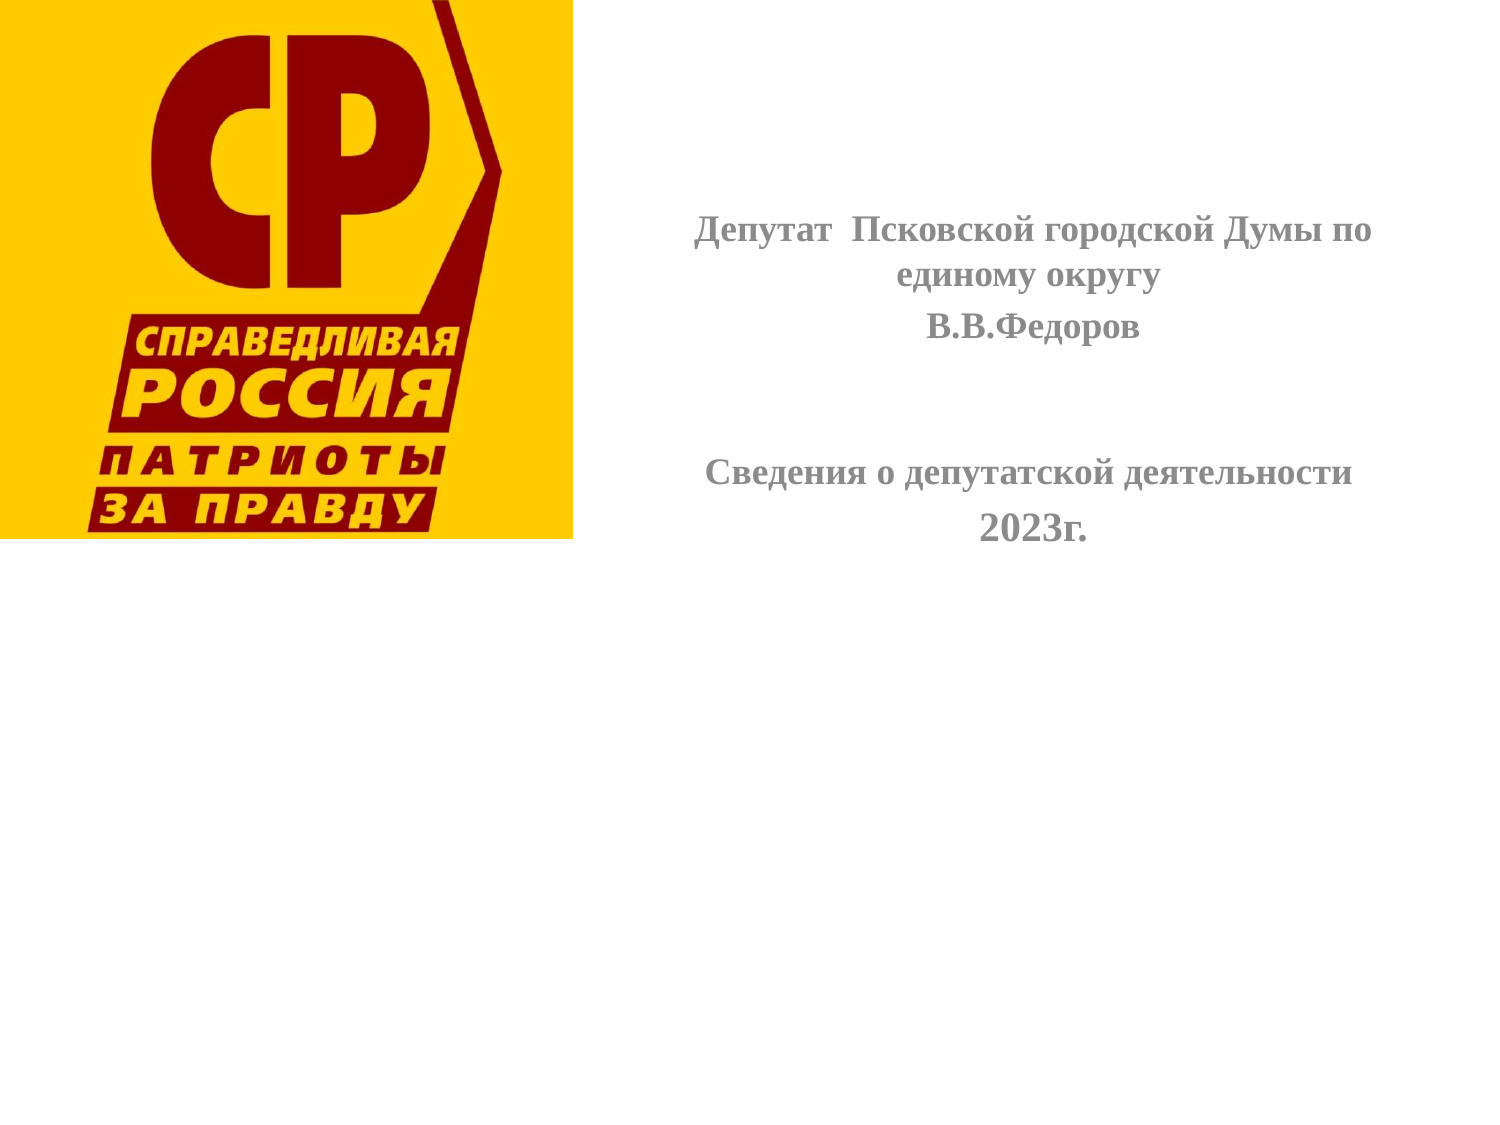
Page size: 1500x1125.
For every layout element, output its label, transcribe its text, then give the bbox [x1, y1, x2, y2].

subtitle Депутат Псковской городской Думы по единому округу В.В.Федоров Сведения о депутатской деятельности 2023г. [631, 196, 1436, 905]
title [578, 42, 998, 303]
picture [0, 0, 573, 540]
